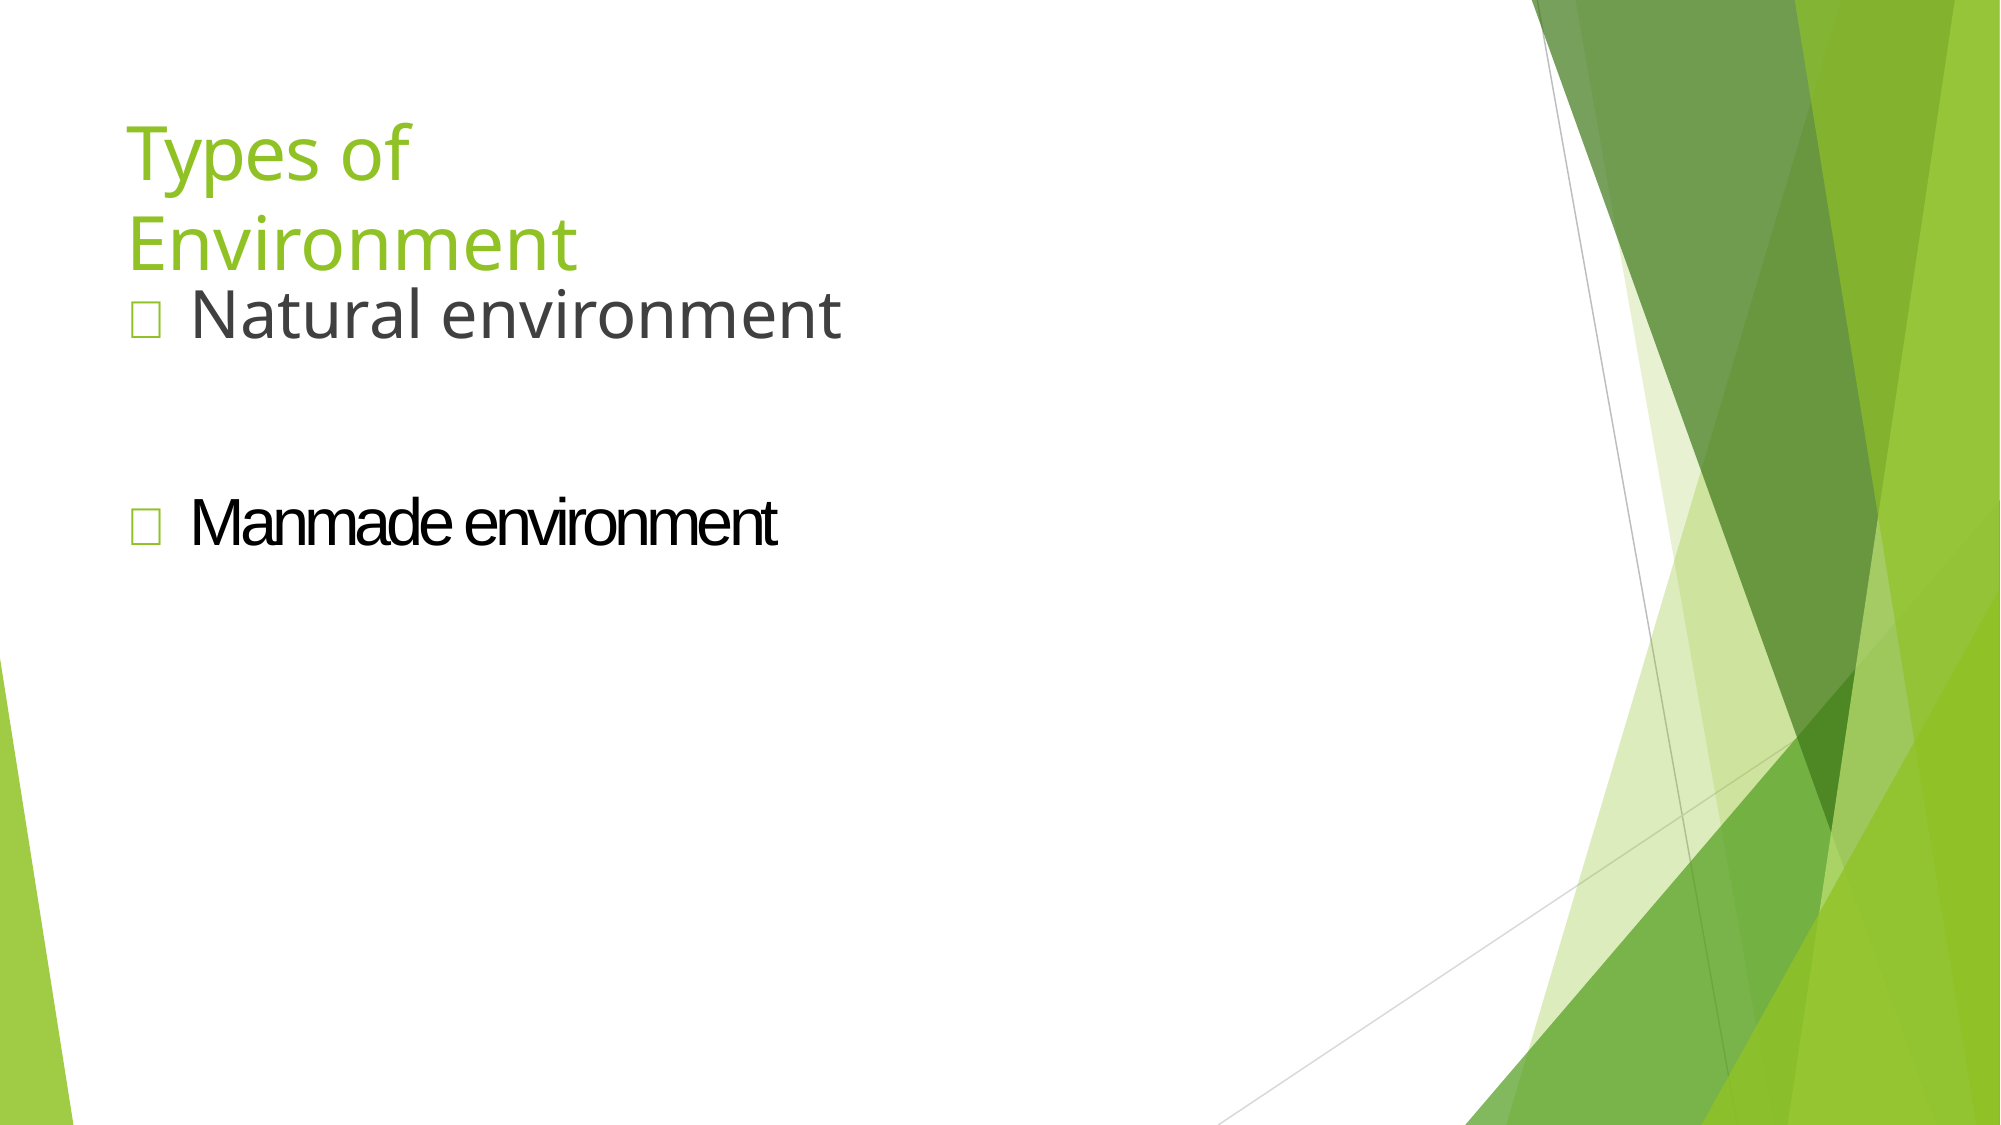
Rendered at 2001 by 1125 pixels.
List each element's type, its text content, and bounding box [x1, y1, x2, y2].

title Types of Environment [124, 103, 851, 269]
text_box  Natural environment  Manmade environment [124, 269, 866, 559]
